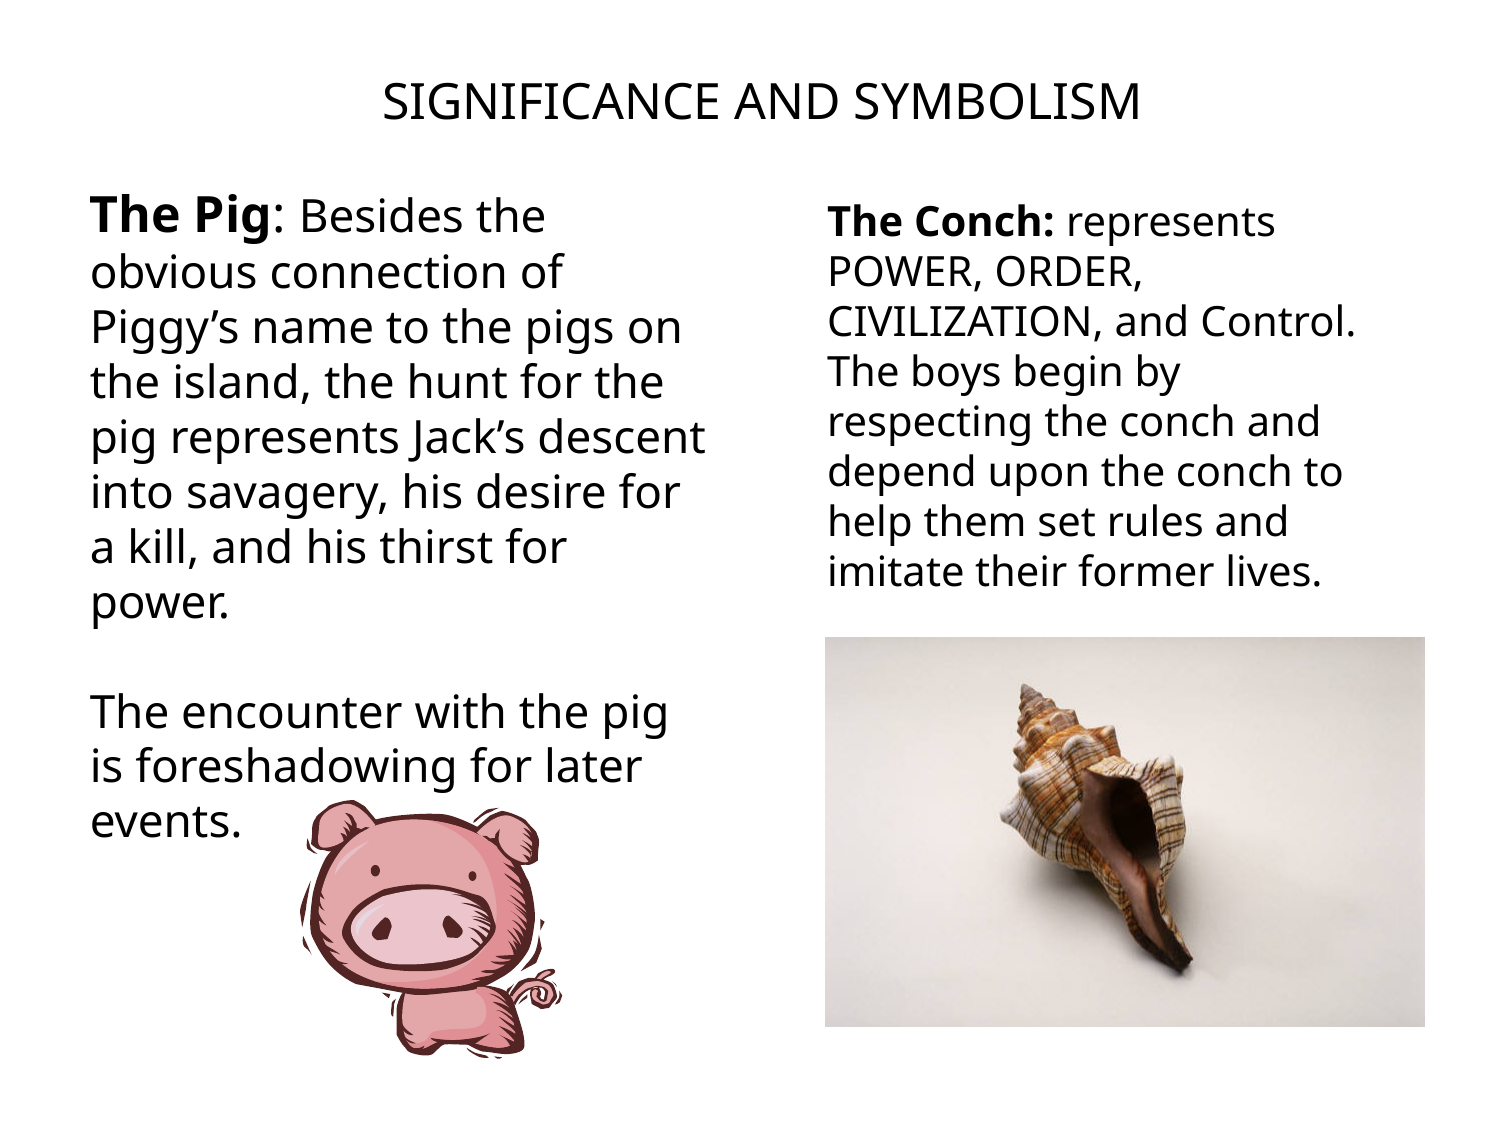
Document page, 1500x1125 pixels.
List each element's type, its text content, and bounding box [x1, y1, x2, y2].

text_box SIGNIFICANCE AND SYMBOLISM [112, 62, 1413, 138]
text_box The Conch: represents POWER, ORDER, CIVILIZATION, and Control. The boys begin by respecting the conch and depend upon the conch to help them set rules and imitate their former lives. [812, 187, 1413, 603]
text_box The Pig: Besides the obvious connection of Piggy’s name to the pigs on the island, the hunt for the pig represents Jack’s descent into savagery, his desire for a kill, and his thirst for power. The encounter with the pig is foreshadowing for later events. [75, 174, 725, 855]
picture [299, 799, 563, 1059]
picture [824, 637, 1426, 1027]
